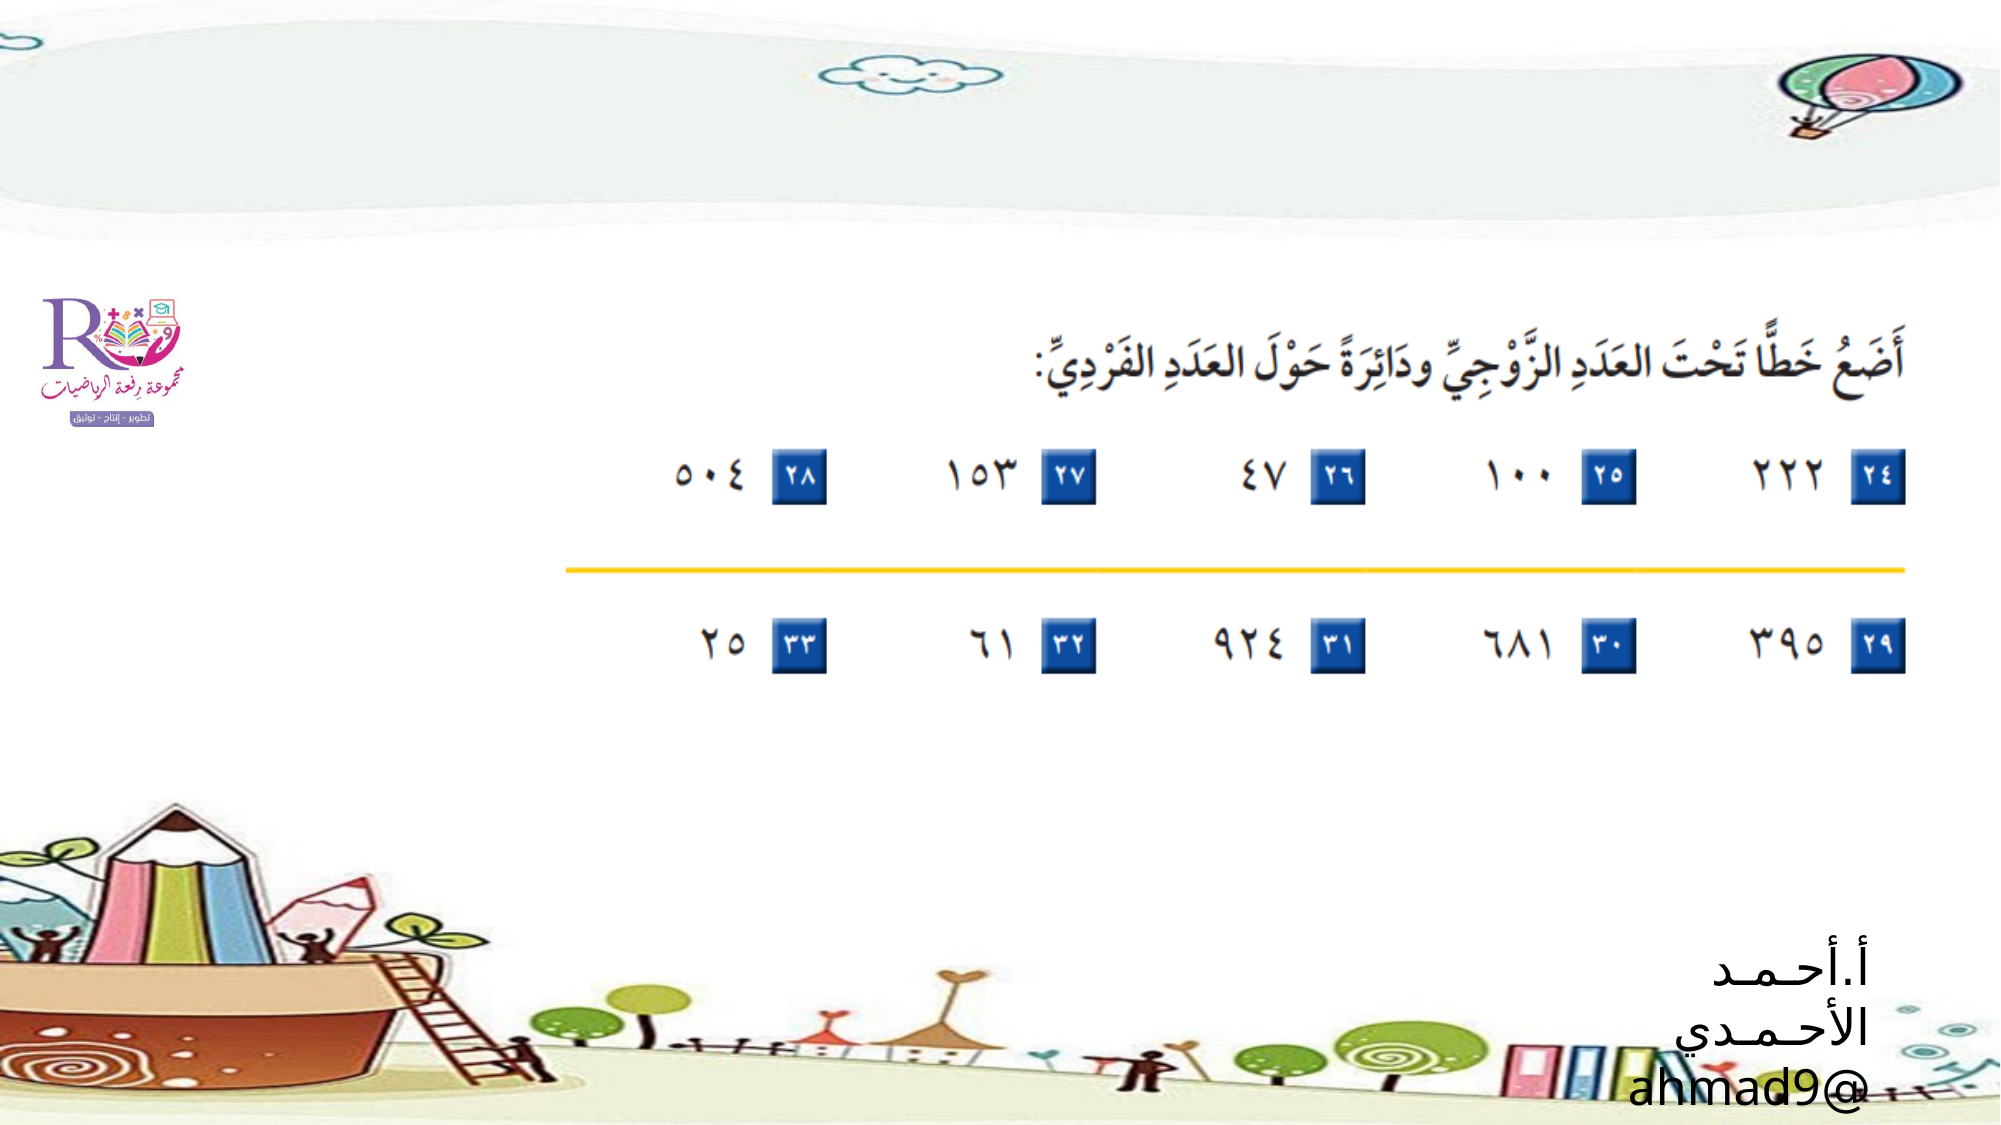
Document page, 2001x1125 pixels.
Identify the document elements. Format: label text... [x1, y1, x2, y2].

text_box أ.أحـمـد الأحـمـدي @ahmad9963 [1600, 927, 1886, 1125]
picture [0, 0, 2001, 1125]
